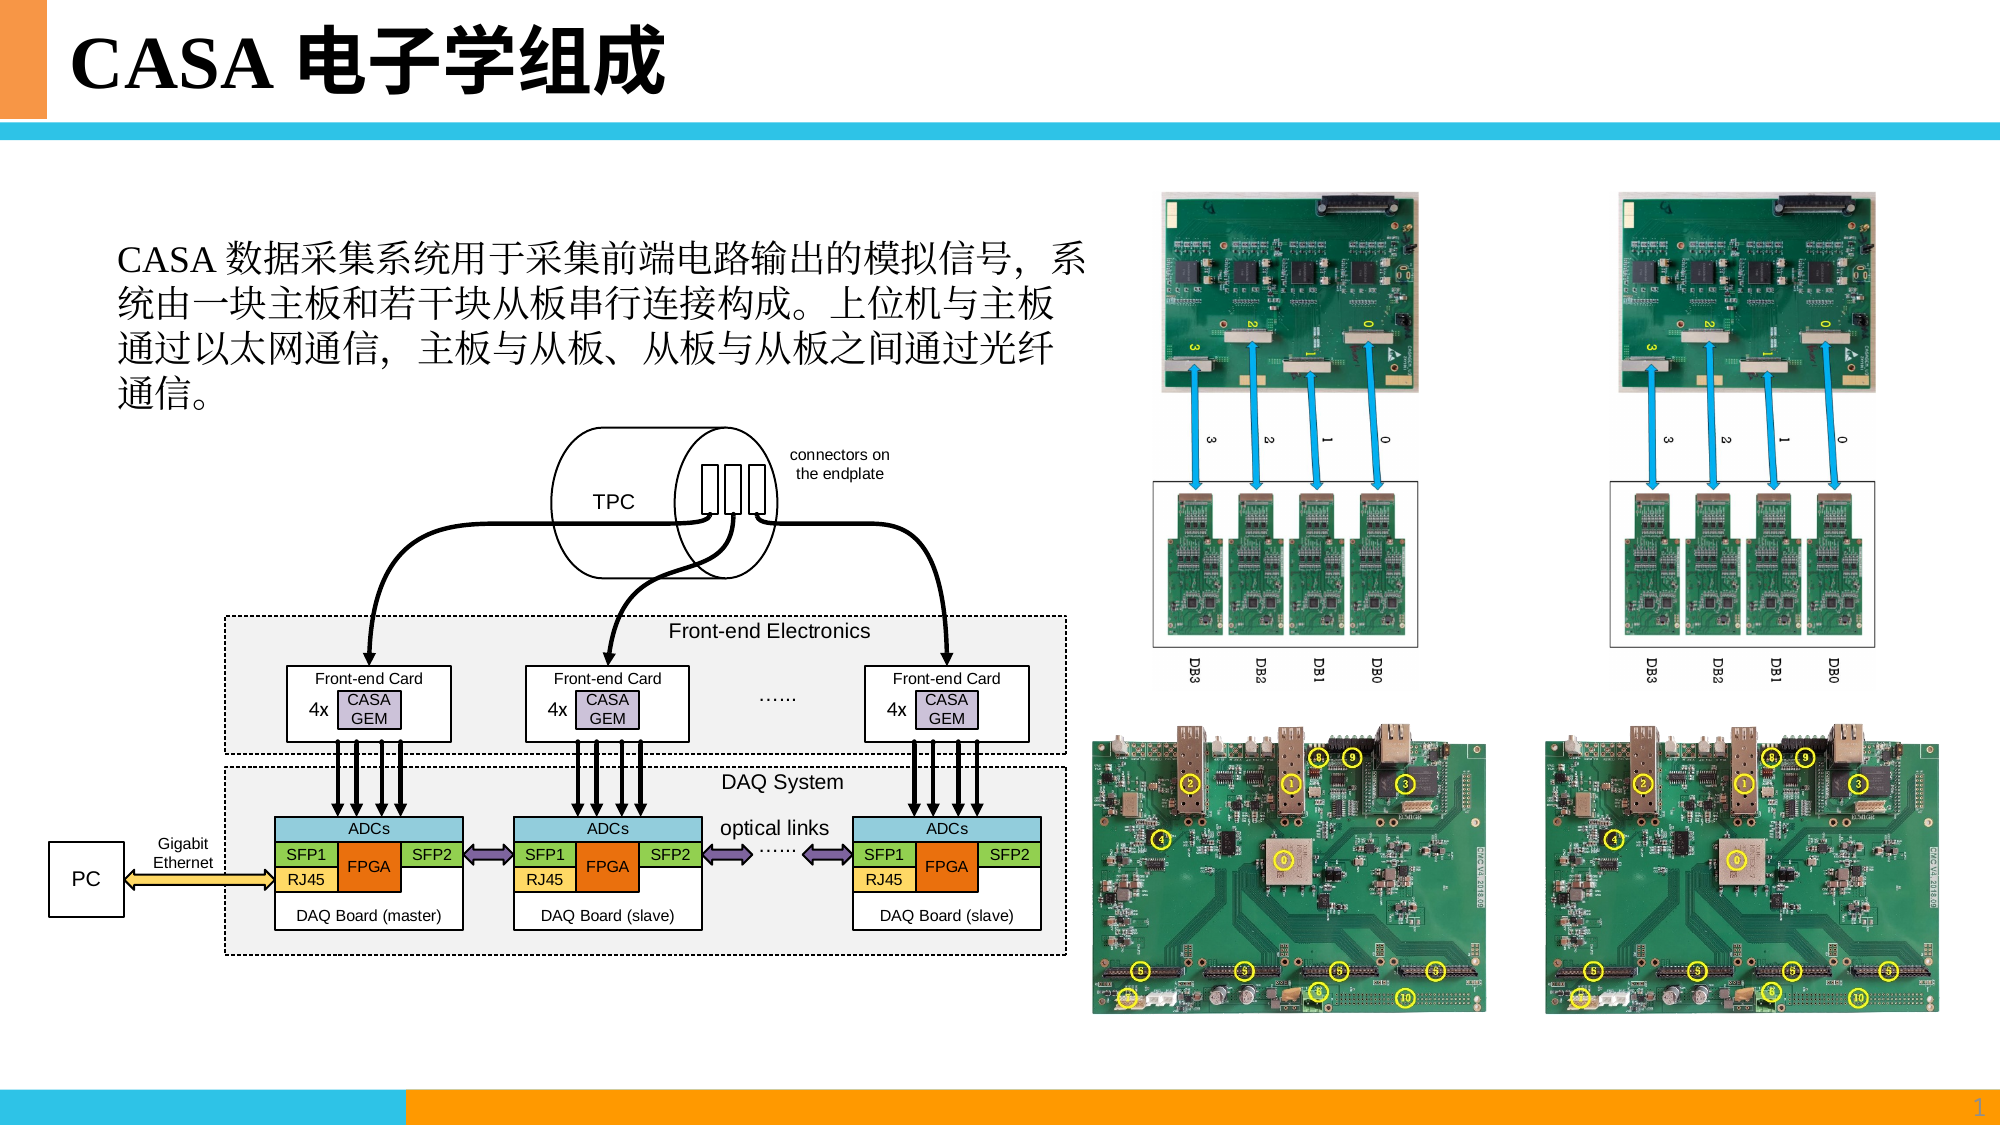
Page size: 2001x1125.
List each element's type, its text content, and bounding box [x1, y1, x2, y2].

picture [1035, 192, 1993, 690]
slide_number 1 [1535, 1078, 2000, 1125]
picture [1534, 715, 1950, 1025]
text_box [46, 388, 1068, 957]
text_box CASA数据采集系统用于采集前端电路输出的模拟信号，系统由一块主板和若干块从板串行连接构成。上位机与主板通过以太网通信，主板与从板、从板与从板之间通过光纤通信。 [102, 227, 1107, 387]
picture [1082, 715, 1498, 1025]
text_box CASA电子学组成 [54, 0, 1821, 118]
